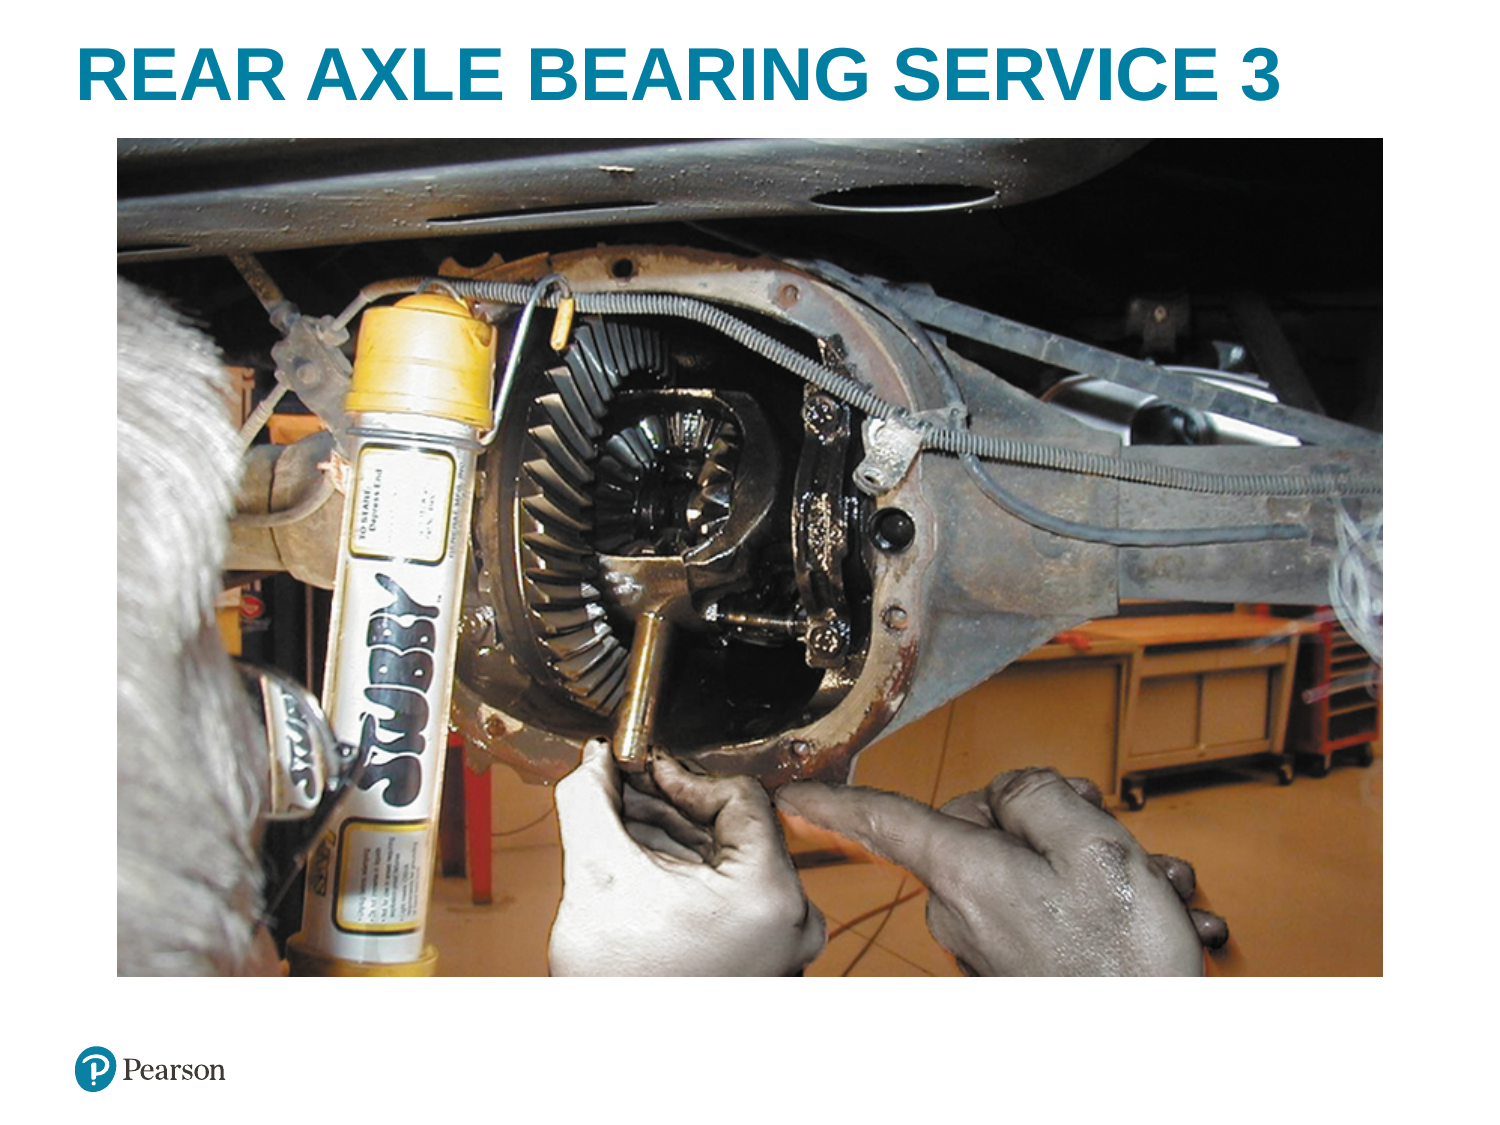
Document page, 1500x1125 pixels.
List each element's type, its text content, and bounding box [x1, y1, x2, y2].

title REAR AXLE BEARING SERVICE 3 [75, 0, 1425, 116]
picture [116, 138, 1383, 978]
